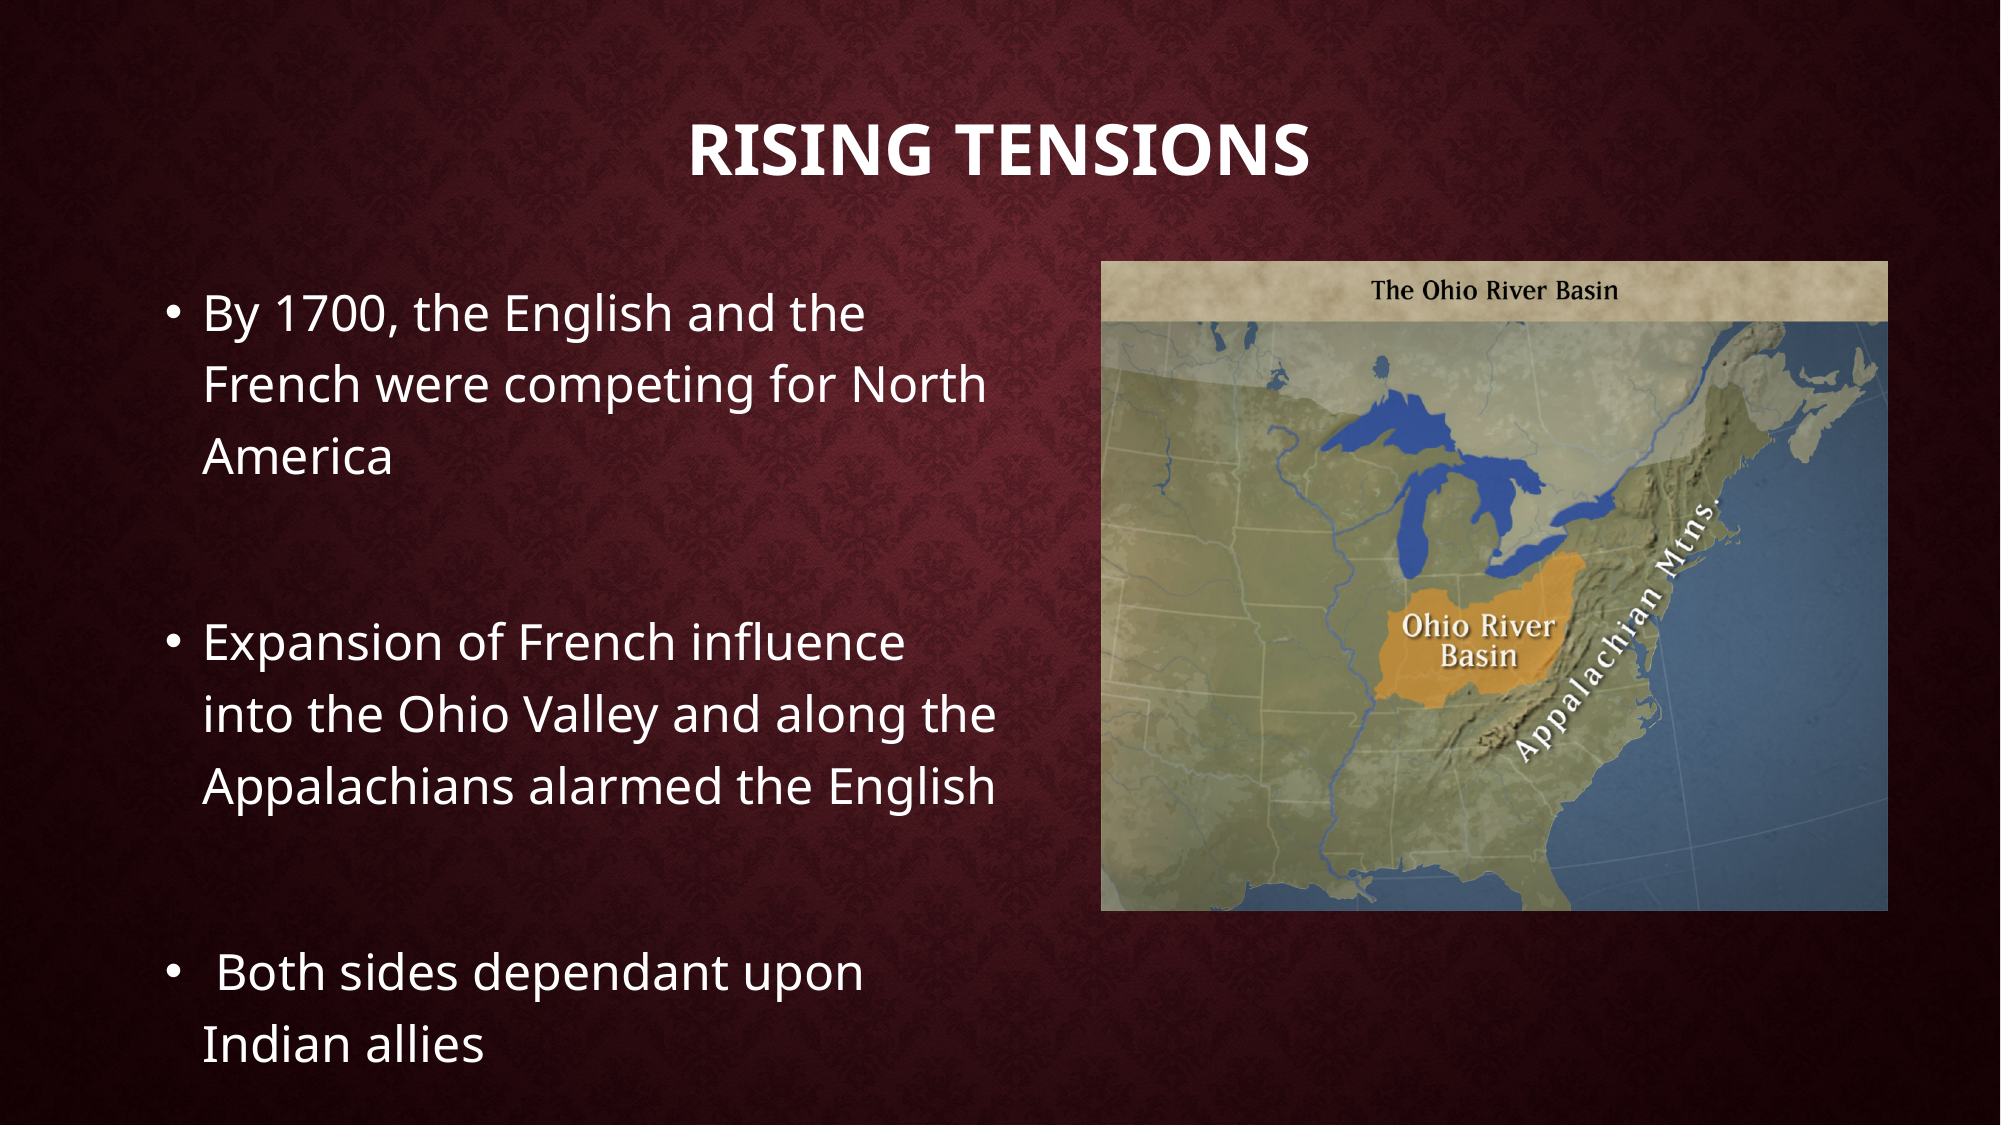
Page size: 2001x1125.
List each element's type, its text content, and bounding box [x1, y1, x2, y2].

title Rising Tensions [149, 43, 1849, 262]
picture [1100, 260, 1888, 911]
list By 1700, the English and the French were competing for North America Expansion of French influence into the Ohio Valley and along the Appalachians alarmed the English Both sides dependant upon Indian allies [149, 261, 1023, 1085]
